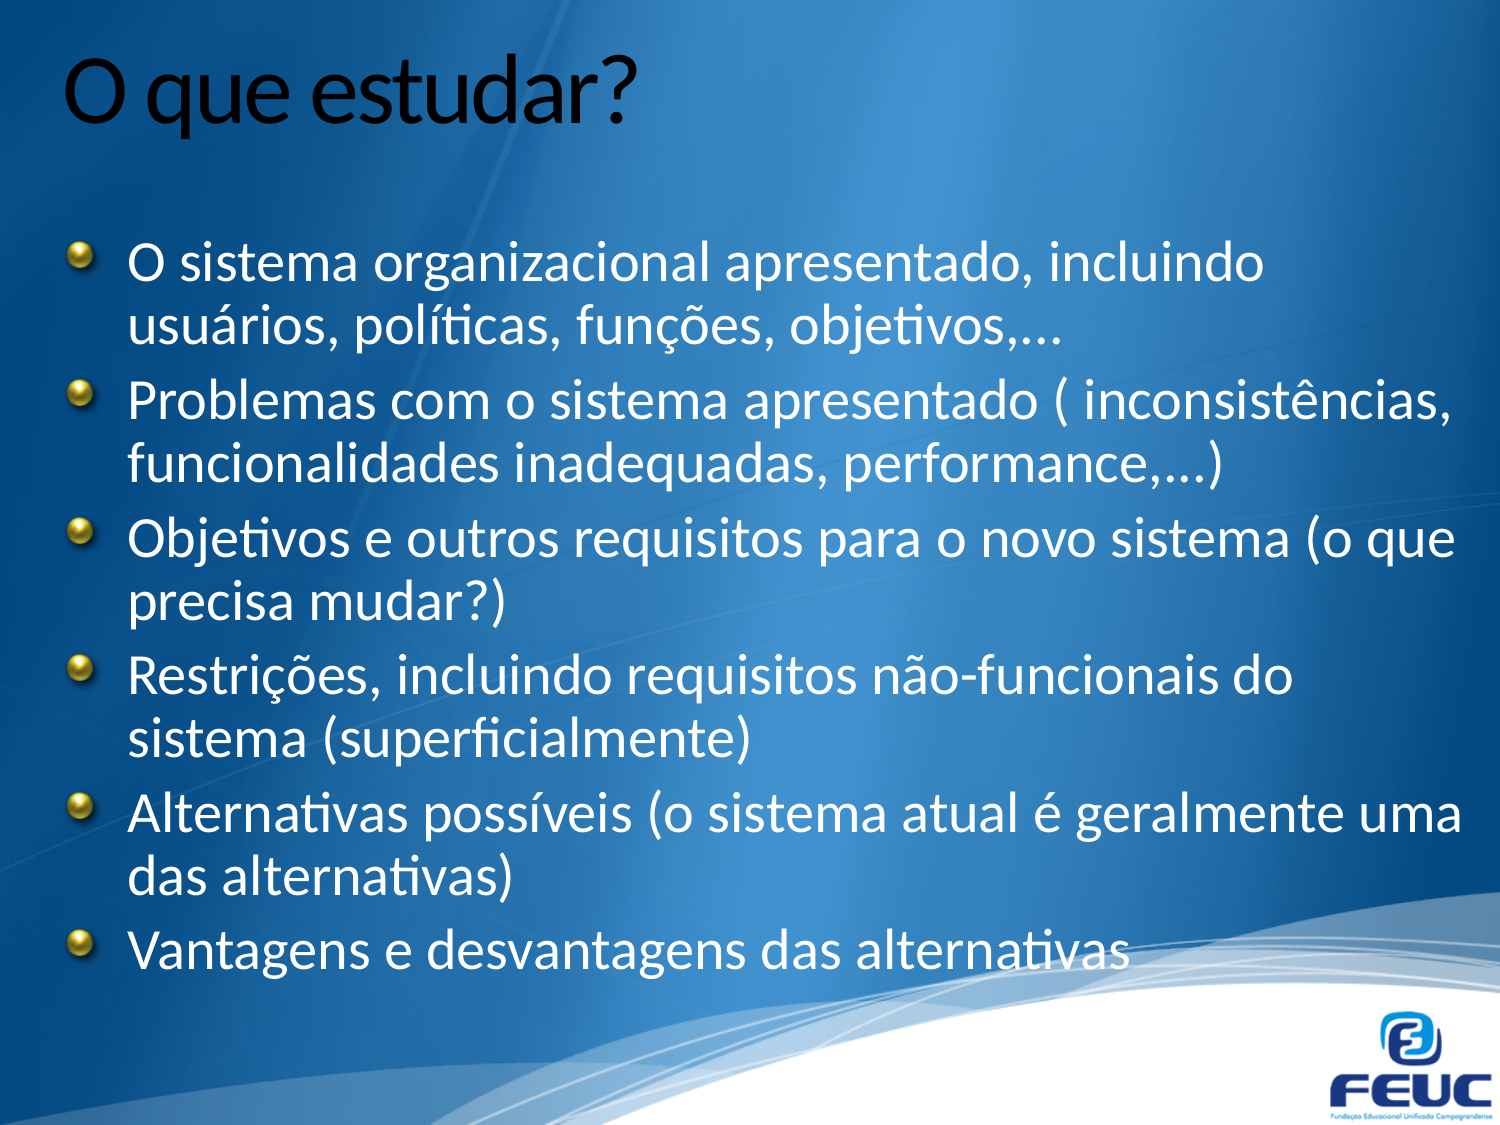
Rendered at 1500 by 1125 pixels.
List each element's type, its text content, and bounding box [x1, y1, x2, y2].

title O que estudar? [62, 37, 1438, 147]
picture [0, 0, 1500, 1125]
list O sistema organizacional apresentado, incluindo usuários, políticas, funções, objetivos,... Problemas com o sistema apresentado ( inconsistências, funcionalidades inadequadas, performance,...) Objetivos e outros requisitos para o novo sistema (o que precisa mudar?) Restrições, incluindo requisitos não-funcionais do sistema (superficialmente) Alternativas possíveis (o sistema atual é geralmente uma das alternativas) Vantagens e desvantagens das alternativas [62, 231, 1483, 1002]
